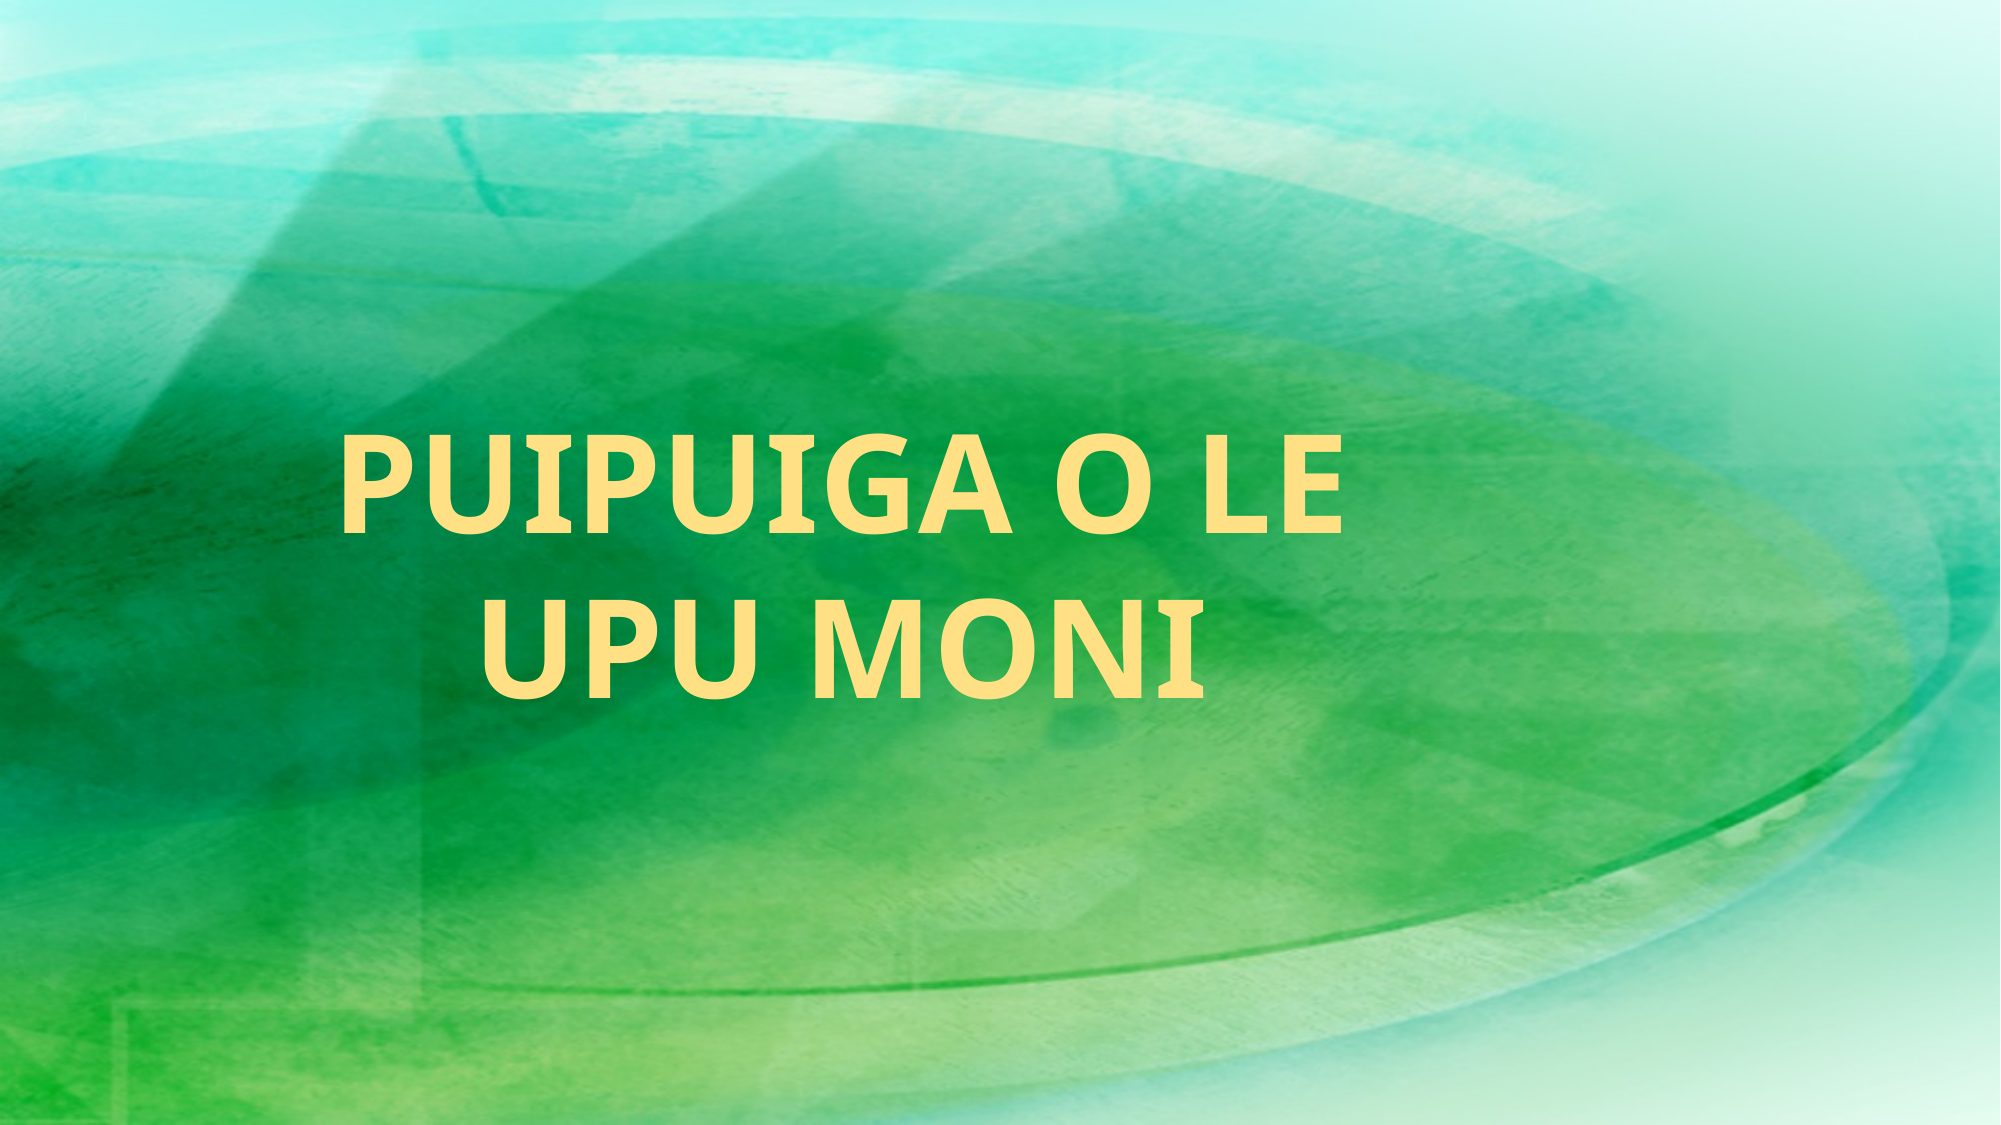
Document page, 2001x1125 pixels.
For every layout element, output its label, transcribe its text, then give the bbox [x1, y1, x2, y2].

text_box PUIPUIGA O LE UPU MONI [298, 388, 1384, 733]
picture [0, 0, 2001, 1125]
